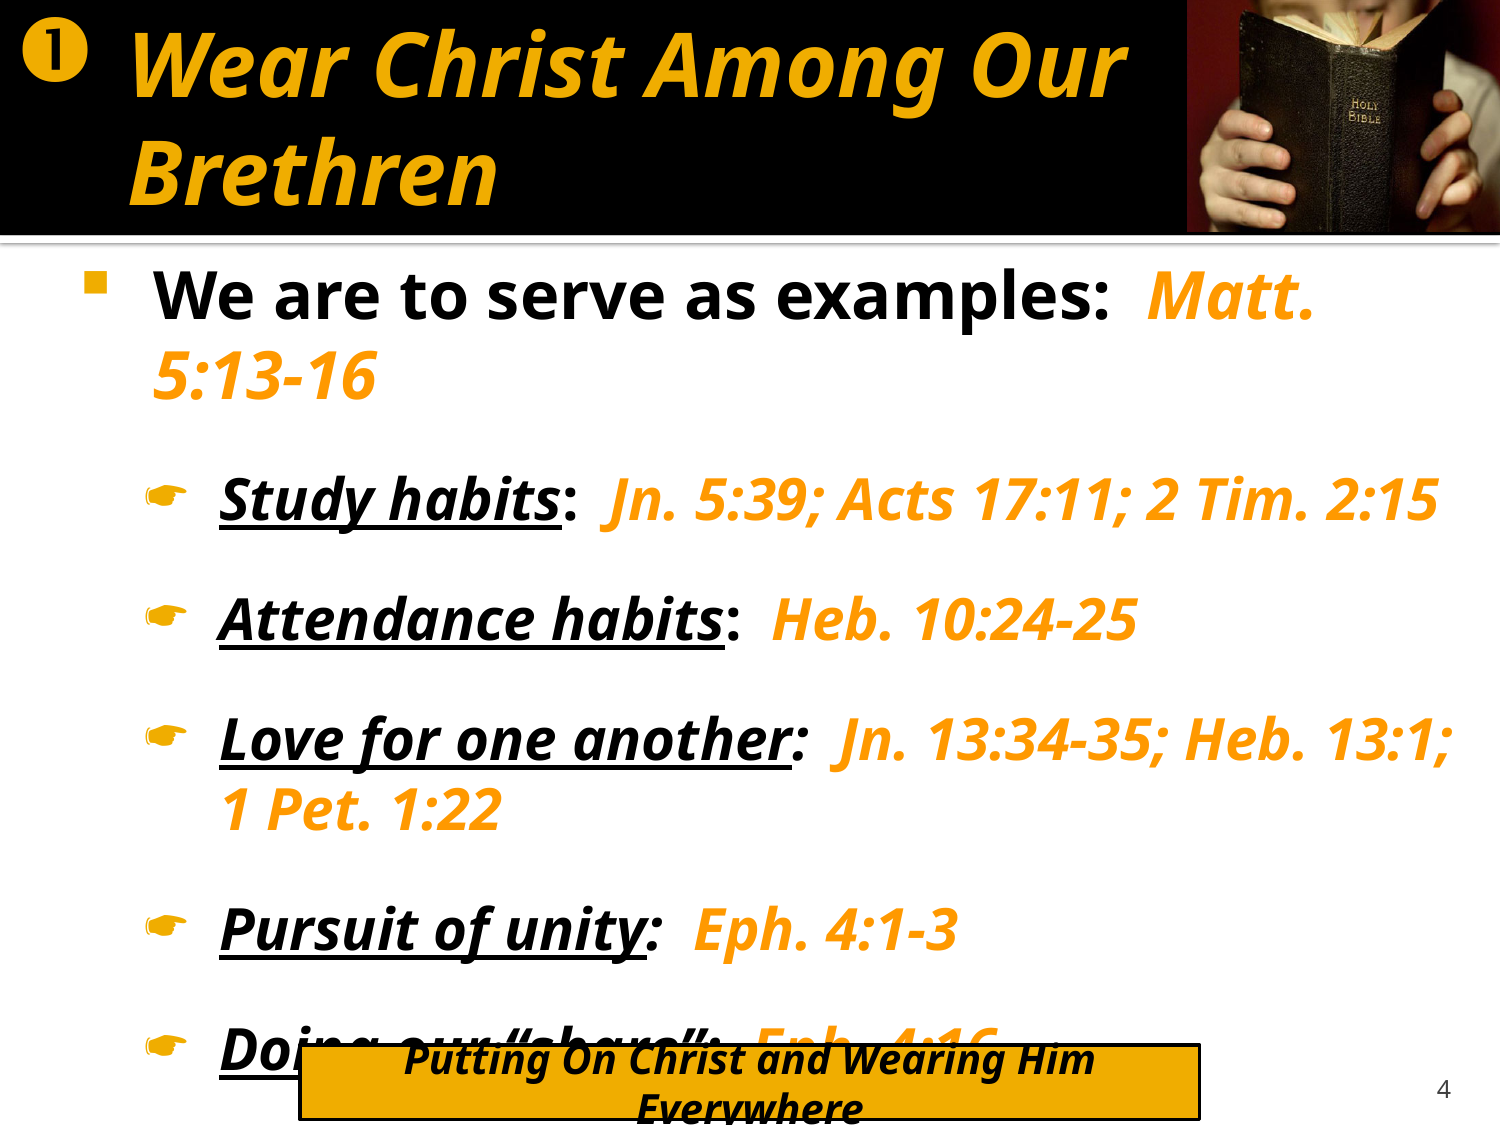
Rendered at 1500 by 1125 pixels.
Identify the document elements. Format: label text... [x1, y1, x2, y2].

list We are to serve as examples: Matt. 5:13-16 Study habits: Jn. 5:39; Acts 17:11; 2 Tim. 2:15 Attendance habits: Heb. 10:24-25 Love for one another: Jn. 13:34-35; Heb. 13:1; 1 Pet. 1:22 Pursuit of unity: Eph. 4:1-3 Doing our “share”: Eph. 4:16 [50, 237, 1475, 1125]
title Wear Christ Among Our Brethren [0, 0, 1175, 231]
text_box Putting On Christ and Wearing Him Everywhere [296, 1041, 1204, 1124]
picture [1187, 0, 1500, 232]
slide_number 4 [1345, 1062, 1467, 1108]
